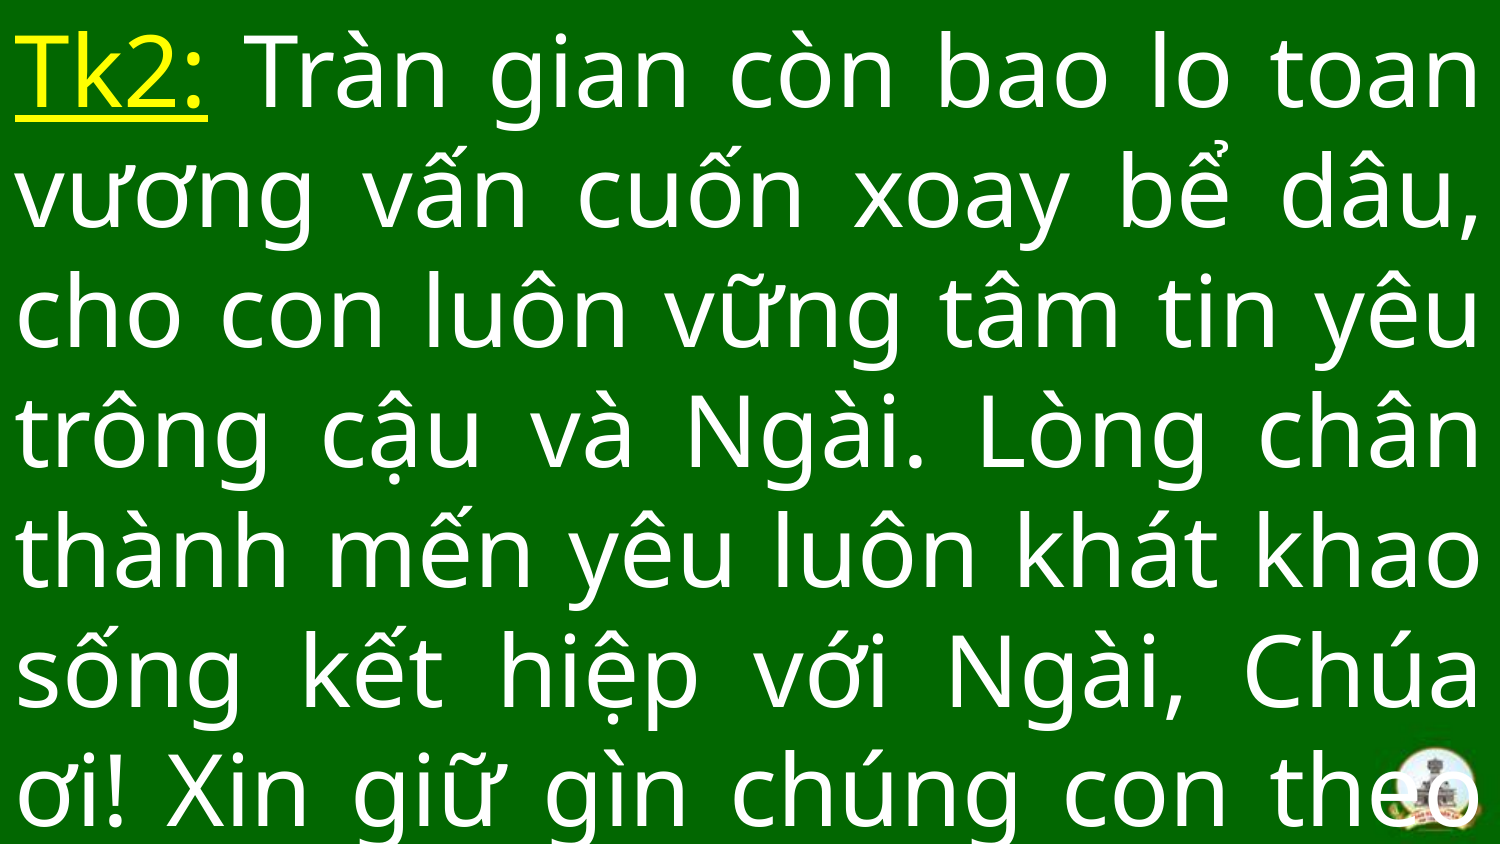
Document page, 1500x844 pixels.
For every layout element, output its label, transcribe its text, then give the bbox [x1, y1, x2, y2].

text_box Tk2: Tràn gian còn bao lo toan vương vấn cuốn xoay bể dâu, cho con luôn vững tâm tin yêu trông cậu và Ngài. Lòng chân thành mến yêu luôn khát khao sống kết hiệp với Ngài, Chúa ơi! Xin giữ gìn chúng con theo thánh ý Chúa. [0, 0, 1500, 844]
